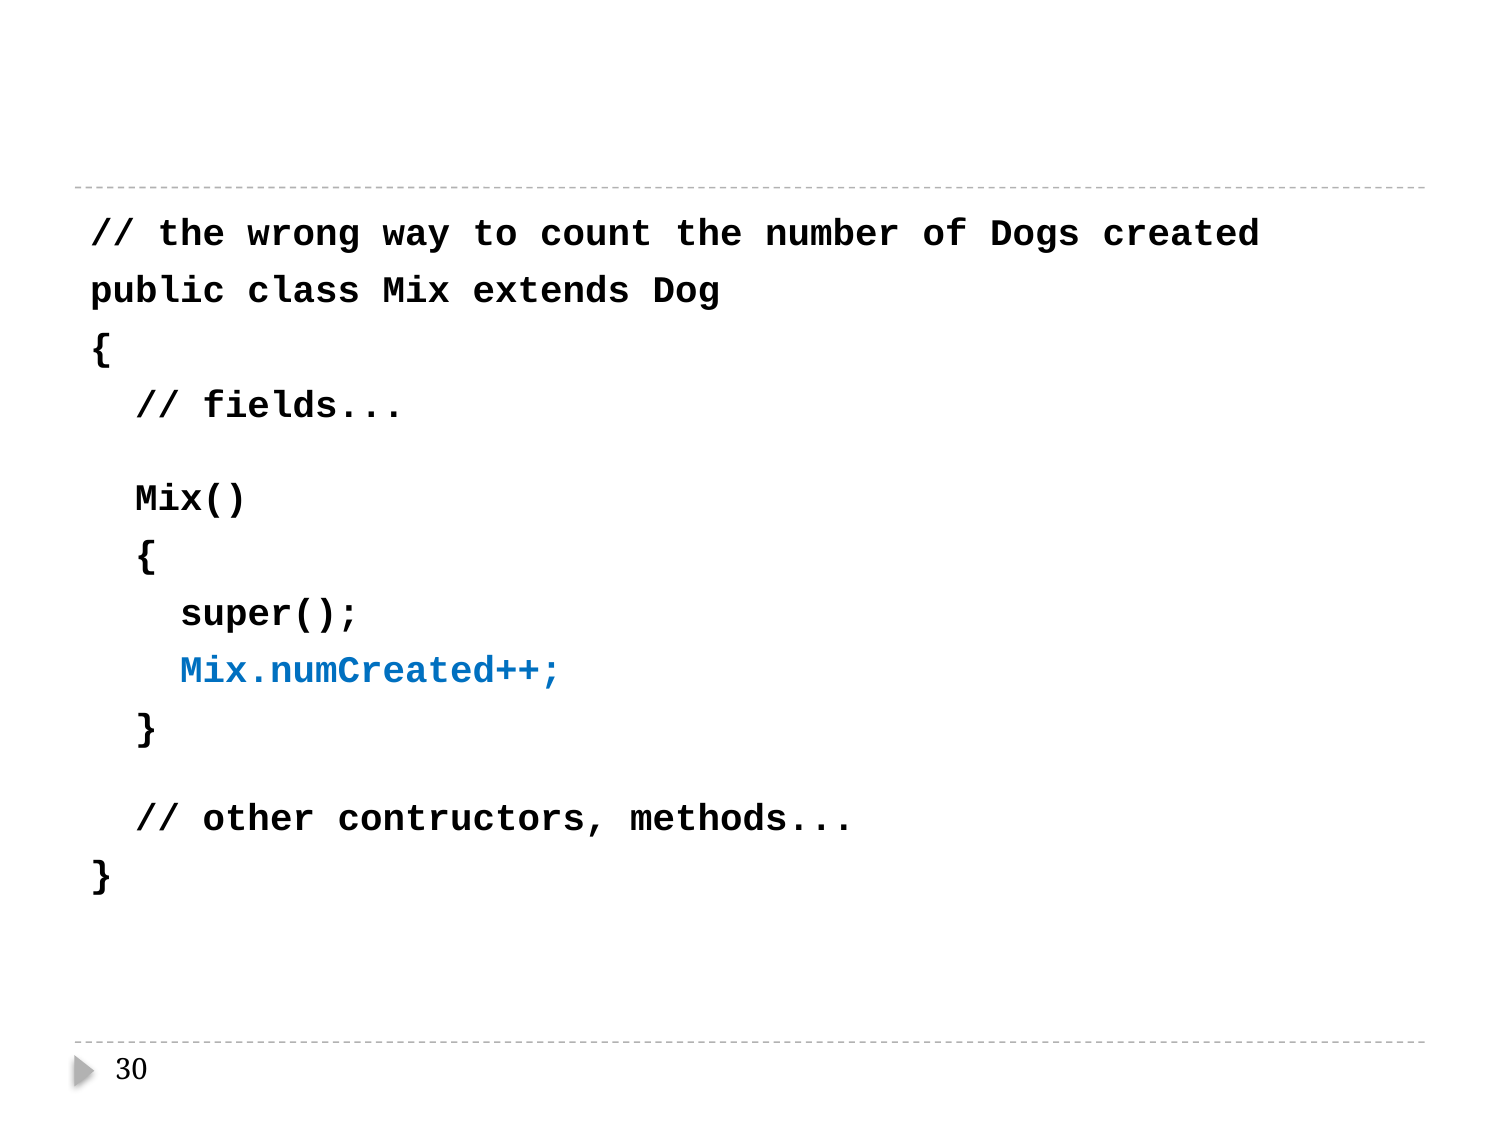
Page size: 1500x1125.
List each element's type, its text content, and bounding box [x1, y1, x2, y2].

list // the wrong way to count the number of Dogs created public class Mix extends Dog { // fields... Mix() { super(); Mix.numCreated++; } // other contructors, methods... } [74, 199, 1426, 1011]
slide_number 30 [100, 1042, 426, 1103]
